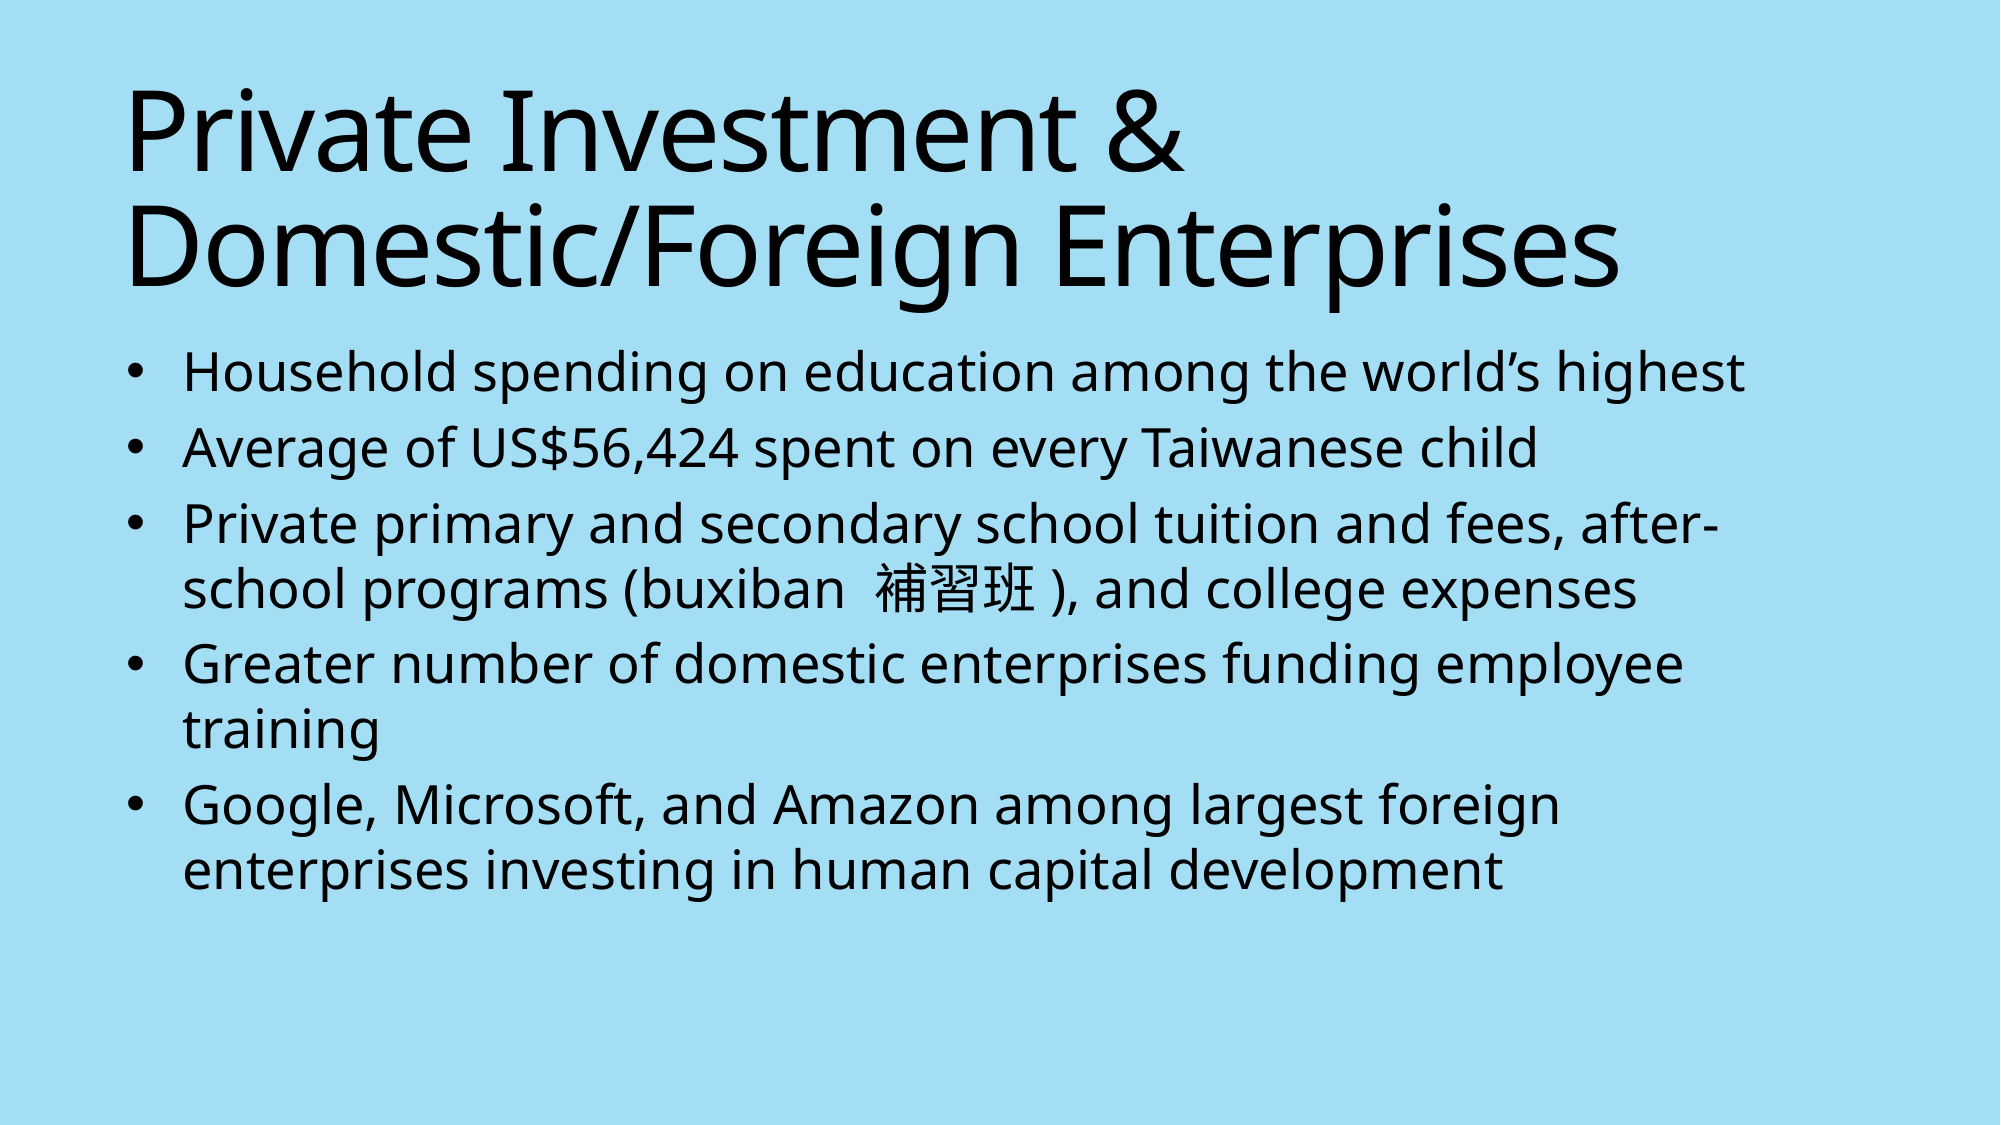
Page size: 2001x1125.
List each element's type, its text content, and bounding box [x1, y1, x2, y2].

title Private Investment & Domestic/Foreign Enterprises [107, 58, 1875, 331]
list Household spending on education among the world’s highest Average of US$56,424 spent on every Taiwanese child Private primary and secondary school tuition and fees, after-school programs (buxiban 補習班), and college expenses Greater number of domestic enterprises funding employee training Google, Microsoft, and Amazon among largest foreign enterprises investing in human capital development [111, 329, 1876, 948]
